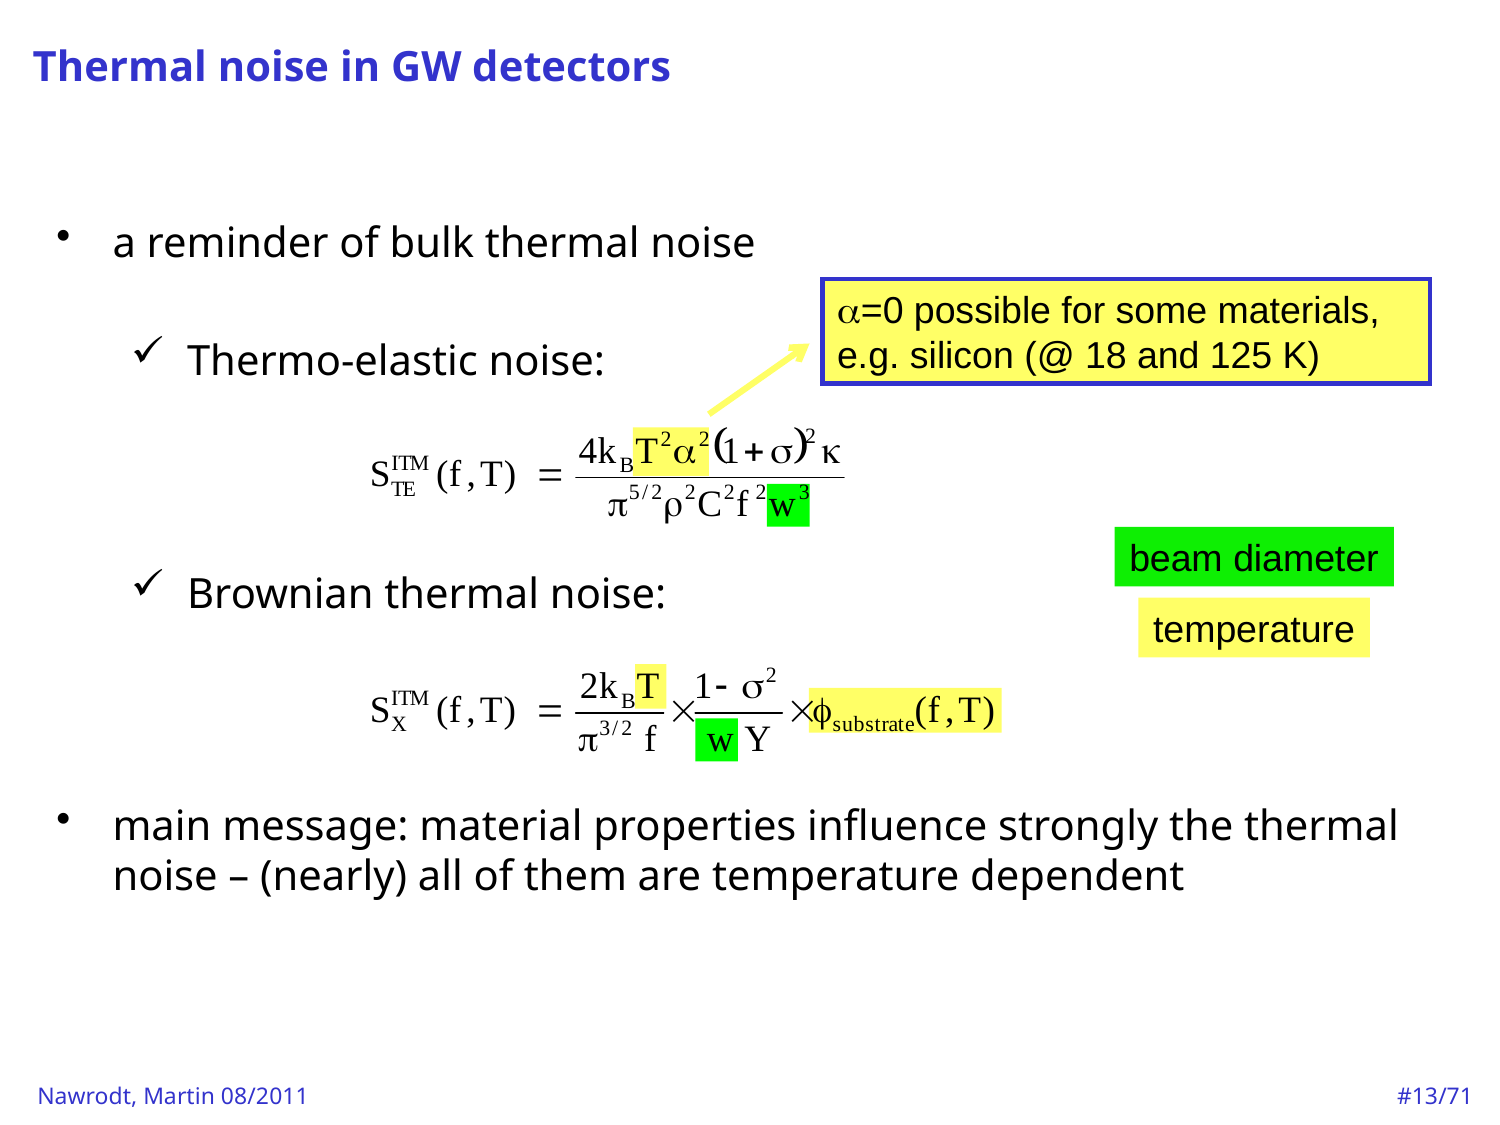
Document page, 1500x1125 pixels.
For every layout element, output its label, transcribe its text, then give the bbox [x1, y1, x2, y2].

text_box Thermo-elastic noise: Brownian thermal noise: [41, 326, 1394, 1077]
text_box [365, 656, 1003, 770]
slide_number #13/71 [1175, 1073, 1489, 1125]
list a reminder of bulk thermal noise main message: material properties influence strongly the thermal noise – (nearly) all of them are temperature dependent [40, 207, 1471, 1001]
title Thermal noise in GW detectors [17, 18, 1293, 111]
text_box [708, 343, 810, 415]
text_box beam diameter [1114, 526, 1394, 587]
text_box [365, 417, 853, 531]
text_box =0 possible for some materials, e.g. silicon (@ 18 and 125 K) [822, 279, 1431, 384]
text_box temperature [1138, 597, 1370, 658]
